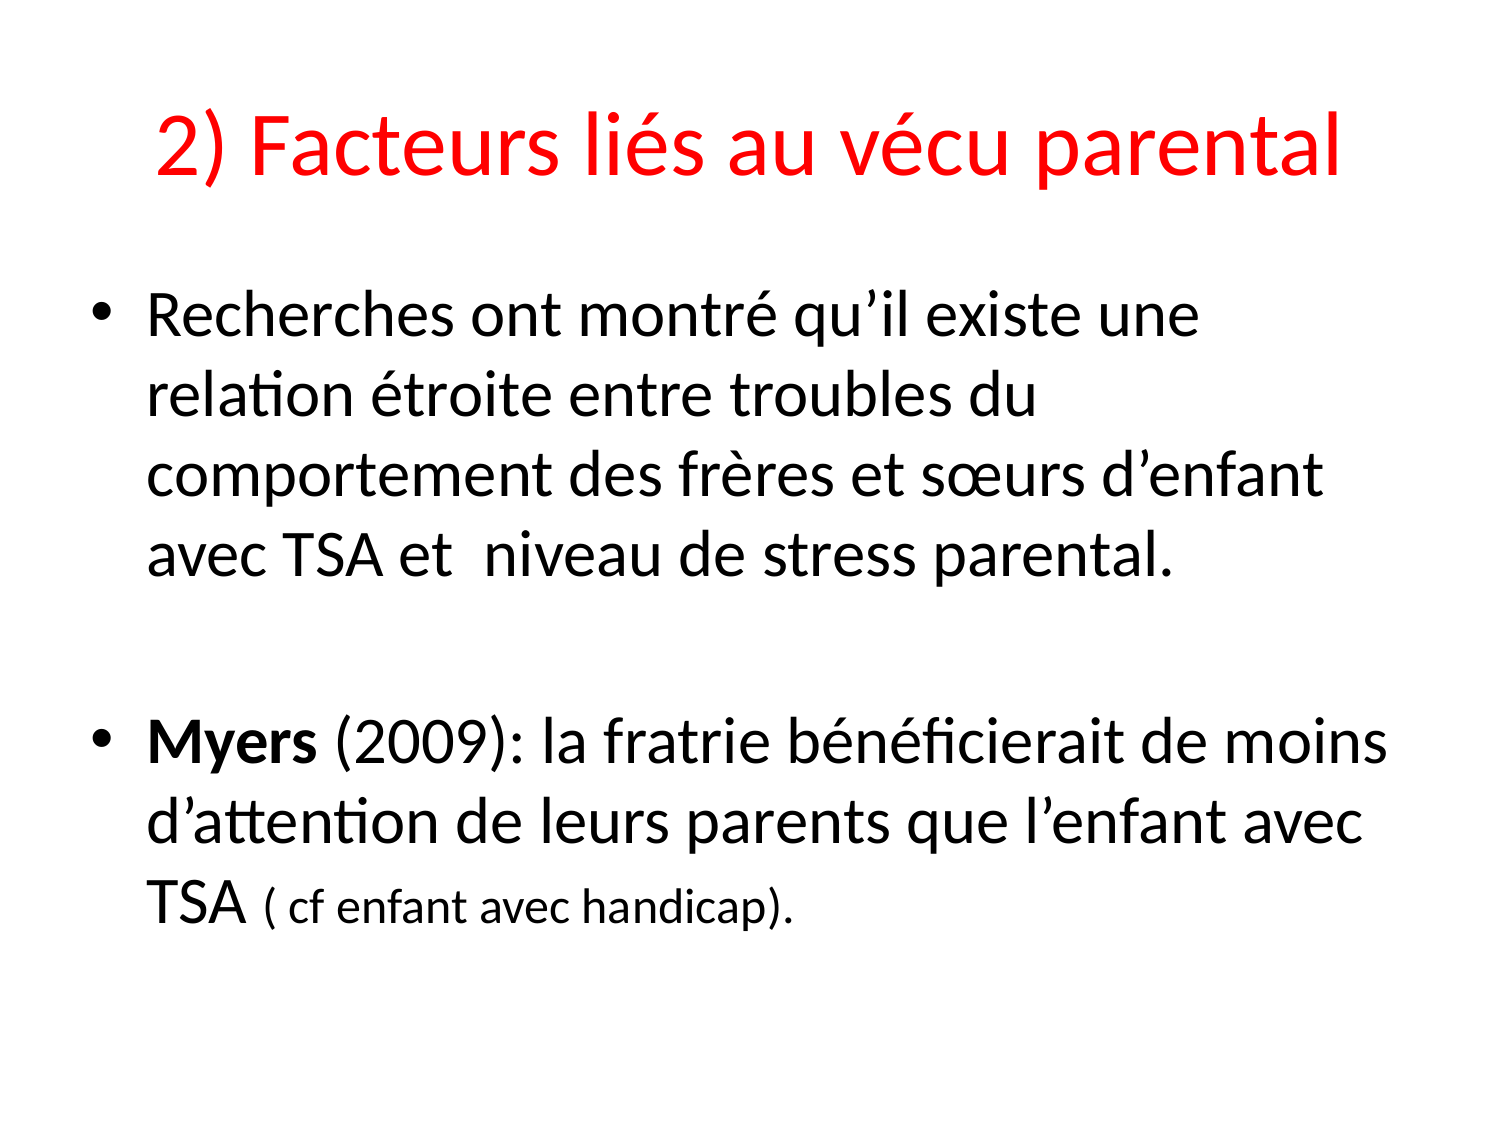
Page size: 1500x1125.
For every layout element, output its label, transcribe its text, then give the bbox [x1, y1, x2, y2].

title 2) Facteurs liés au vécu parental [75, 45, 1425, 233]
list Recherches ont montré qu’il existe une relation étroite entre troubles du comportement des frères et sœurs d’enfant avec TSA et niveau de stress parental. Myers (2009): la fratrie bénéficierait de moins d’attention de leurs parents que l’enfant avec TSA ( cf enfant avec handicap). [75, 262, 1425, 1005]
